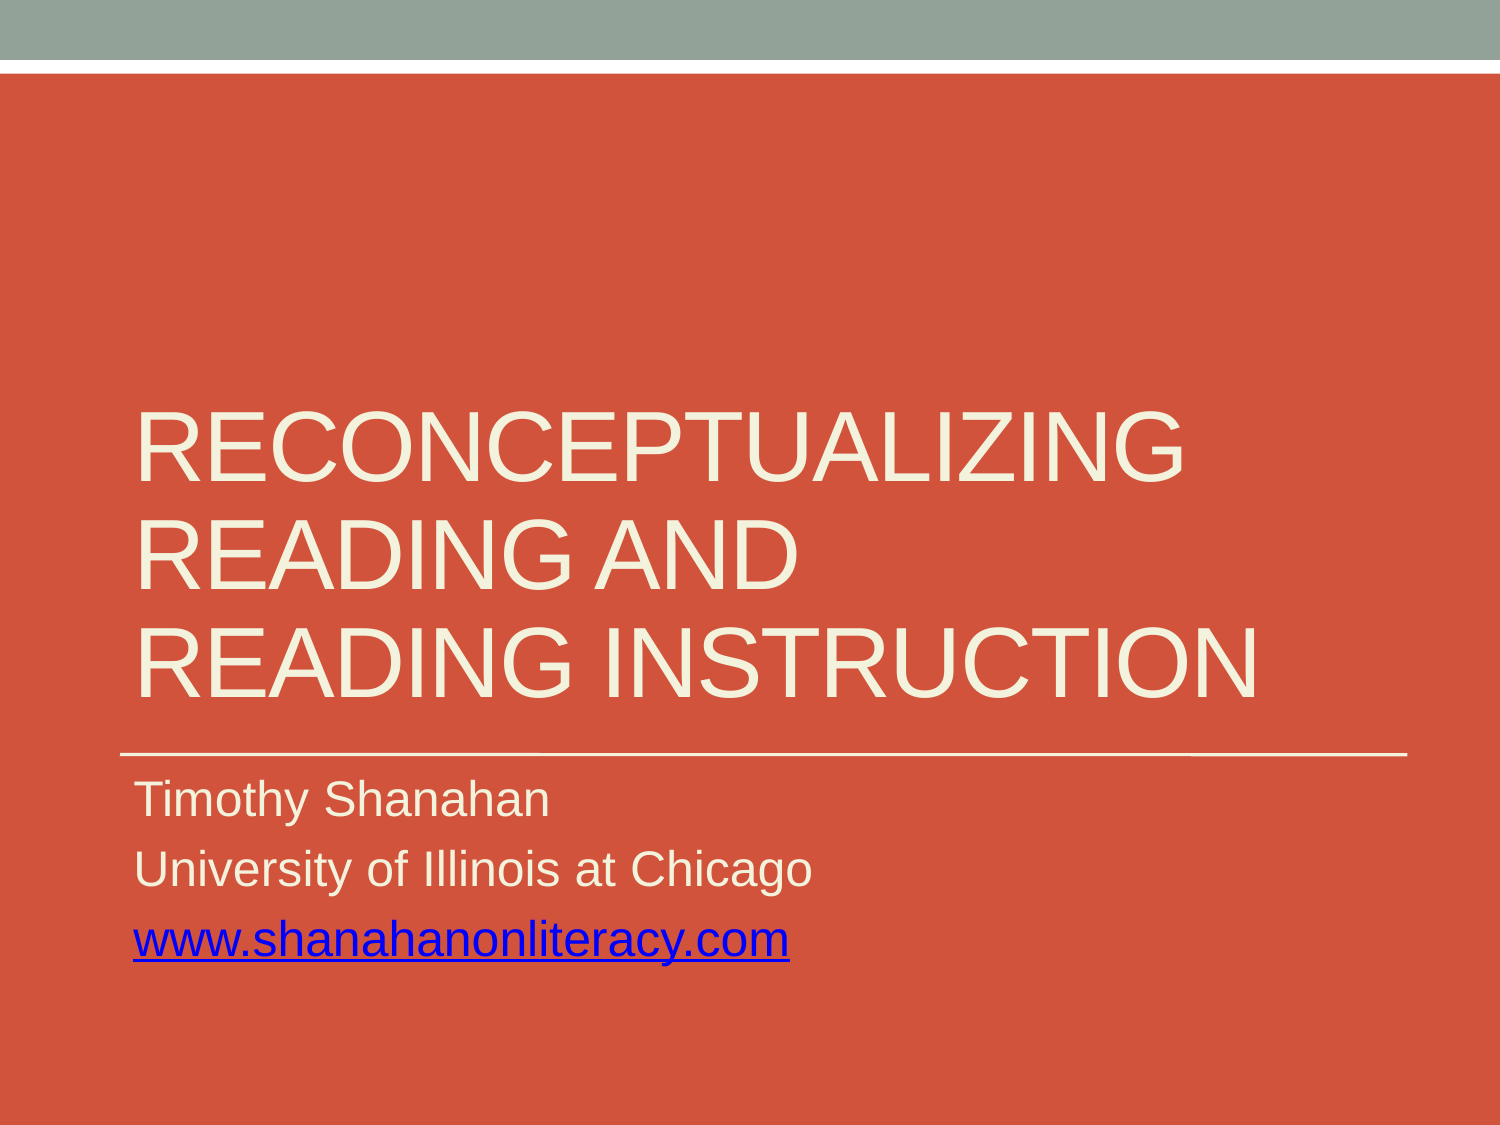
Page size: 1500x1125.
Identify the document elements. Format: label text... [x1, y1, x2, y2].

text_box Timothy Shanahan University of Illinois at Chicago www.shanahanonliteracy.com [118, 758, 1394, 1006]
title Reconceptualizing Reading and Reading Instruction [118, 387, 1394, 749]
